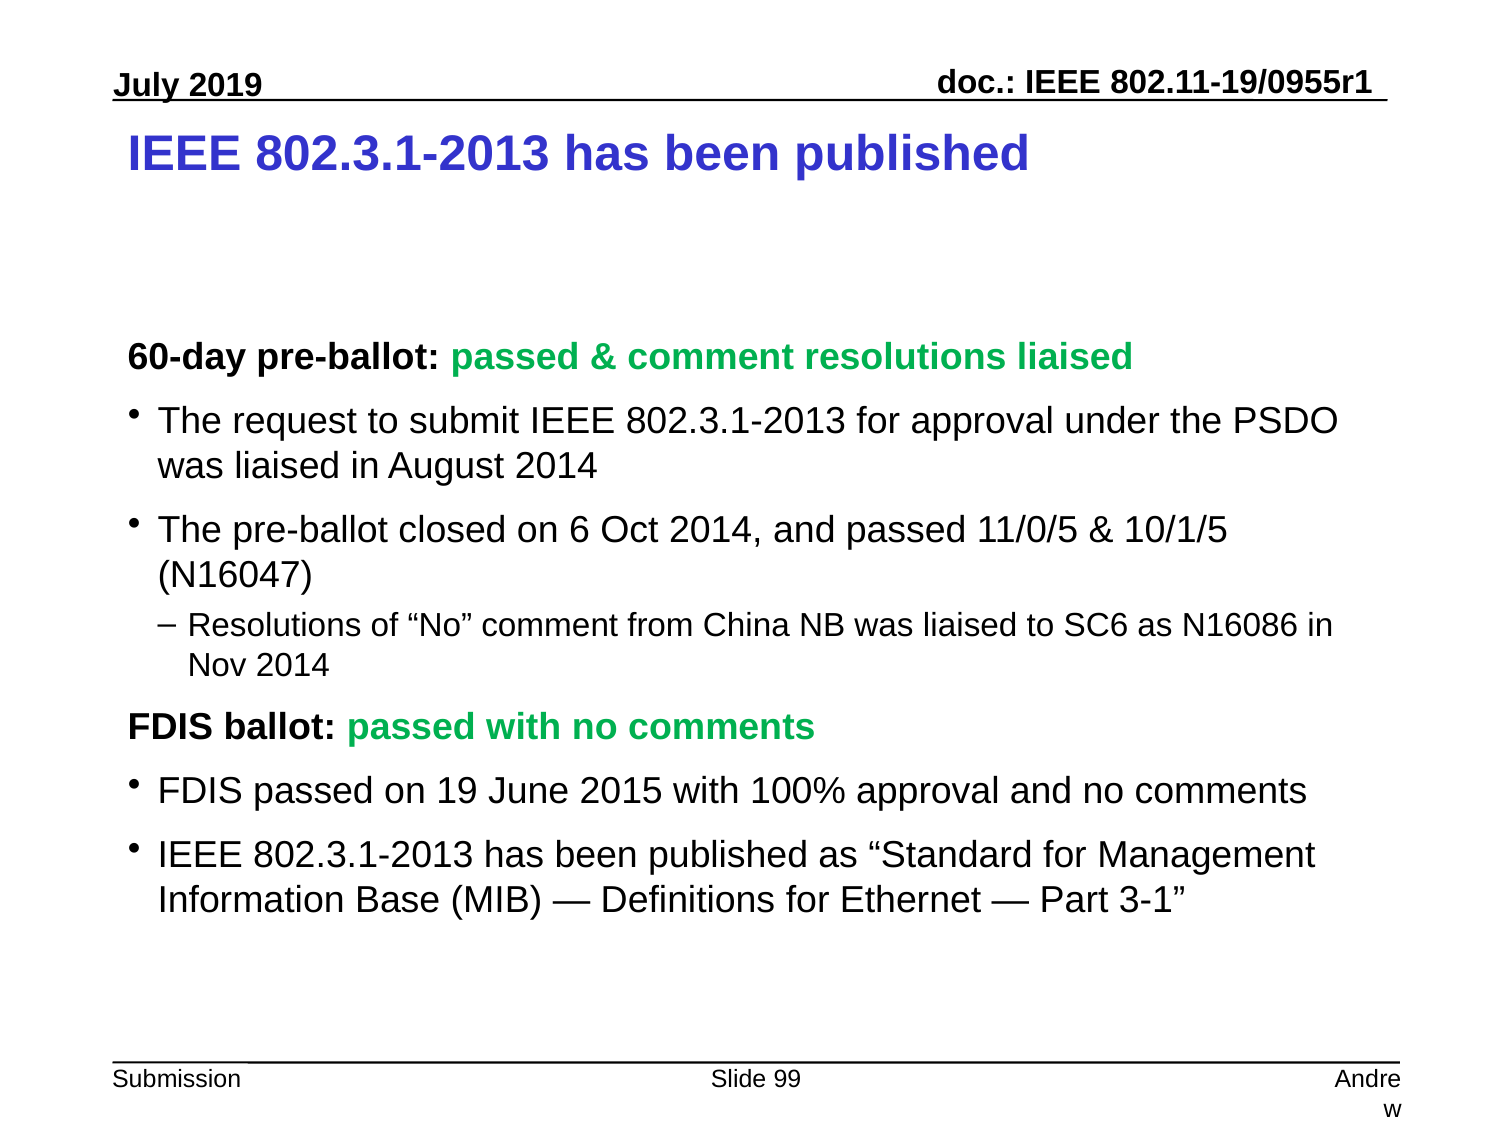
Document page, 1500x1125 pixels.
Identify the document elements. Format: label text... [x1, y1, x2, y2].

title IEEE 802.3.1-2013 has been published [112, 112, 1488, 288]
slide_number Slide 99 [709, 1061, 803, 1093]
list 60-day pre-ballot: passed & comment resolutions liaised The request to submit IEEE 802.3.1-2013 for approval under the PSDO was liaised in August 2014 The pre-ballot closed on 6 Oct 2014, and passed 11/0/5 & 10/1/5 (N16047) Resolutions of “No” comment from China NB was liaised to SC6 as N16086 in Nov 2014 FDIS ballot: passed with no comments FDIS passed on 19 June 2015 with 100% approval and no comments IEEE 802.3.1-2013 has been published as “Standard for Management Information Base (MIB) — Definitions for Ethernet — Part 3-1” [112, 324, 1388, 1000]
footer Andrew Myles, Cisco [1320, 1061, 1402, 1093]
